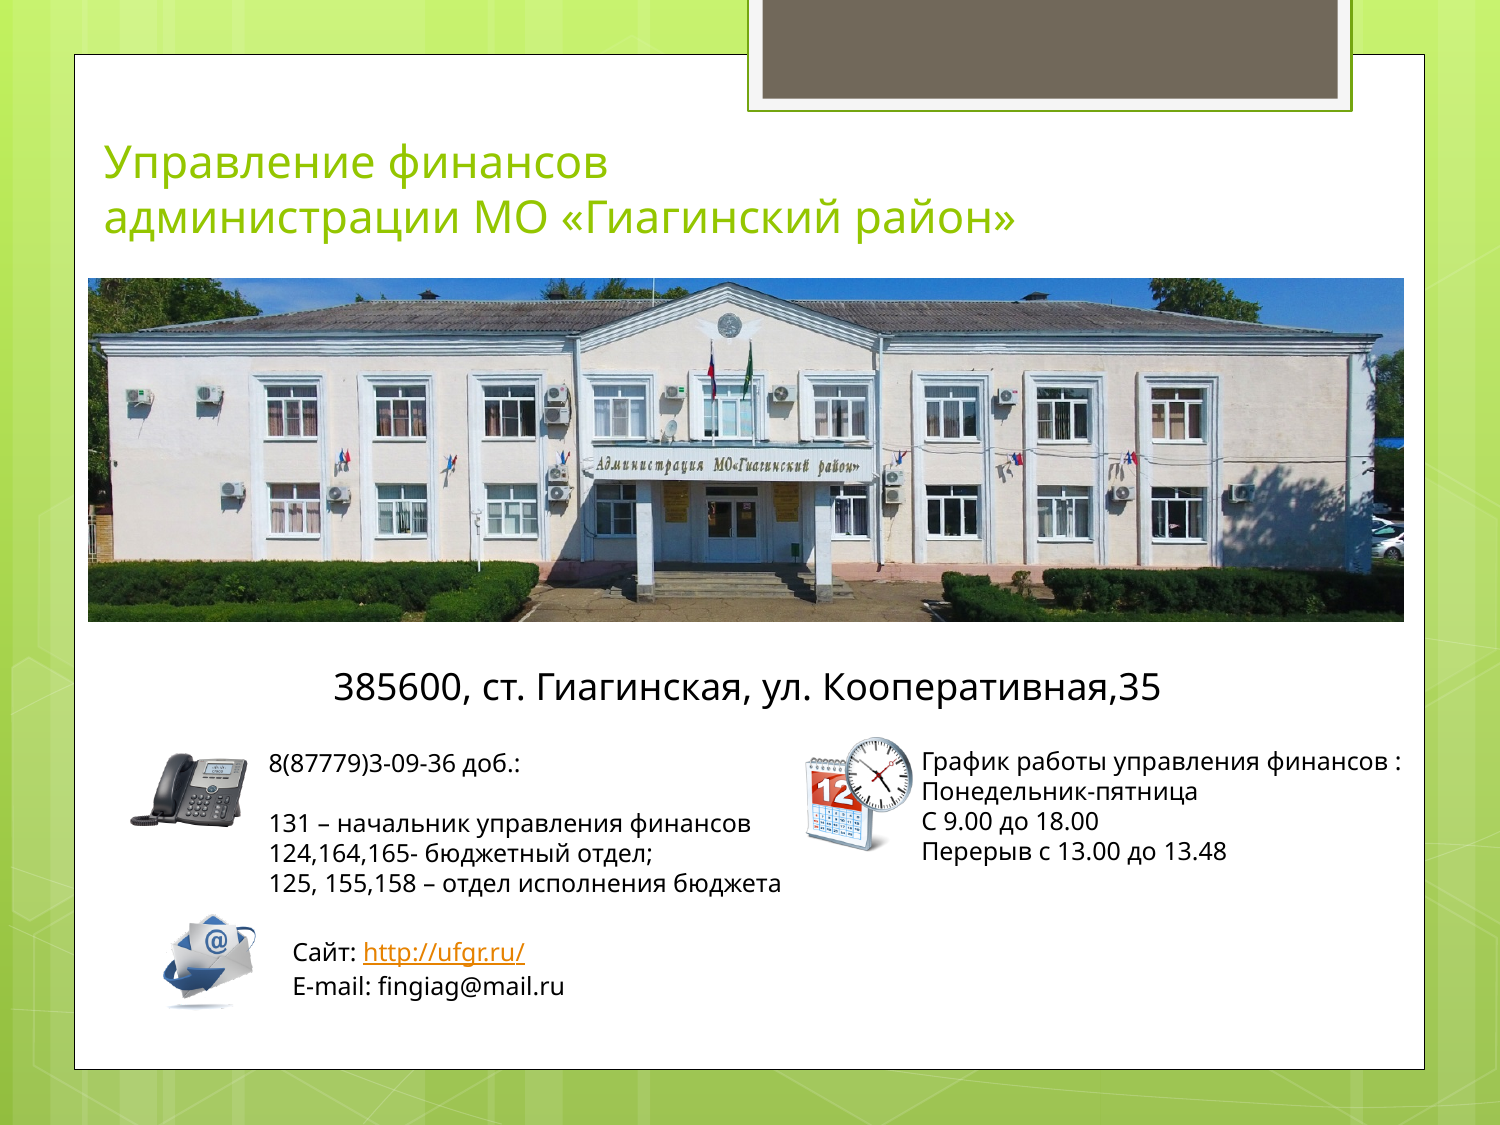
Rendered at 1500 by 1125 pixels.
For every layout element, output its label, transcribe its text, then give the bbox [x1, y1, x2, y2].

text_box Сайт: http://ufgr.ru/ E-mail: fingiag@mail.ru [277, 929, 595, 1008]
text_box 8(87779)3-09-36 доб.: 131 – начальник управления финансов 124,164,165- бюджетный отдел; 125, 155,158 – отдел исполнения бюджета [253, 739, 935, 995]
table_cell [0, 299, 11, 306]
table_header [1425, 88, 1437, 93]
text_box График работы управления финансов : Понедельник-пятница С 9.00 до 18.00 Перерыв с 13.00 до 13.48 [906, 738, 1418, 903]
table_header [1476, 88, 1500, 93]
title Управление финансов администрации МО «Гиагинский район» [88, 125, 1489, 250]
table_header [1437, 520, 1476, 527]
table_header [50, 520, 74, 527]
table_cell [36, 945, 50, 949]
text_box 385600, ст. Гиагинская, ул. Кооперативная,35 [318, 655, 1177, 716]
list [88, 278, 1405, 622]
picture [161, 912, 258, 1011]
table_header [12, 88, 50, 93]
picture [801, 737, 916, 852]
picture [127, 751, 252, 830]
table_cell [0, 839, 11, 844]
